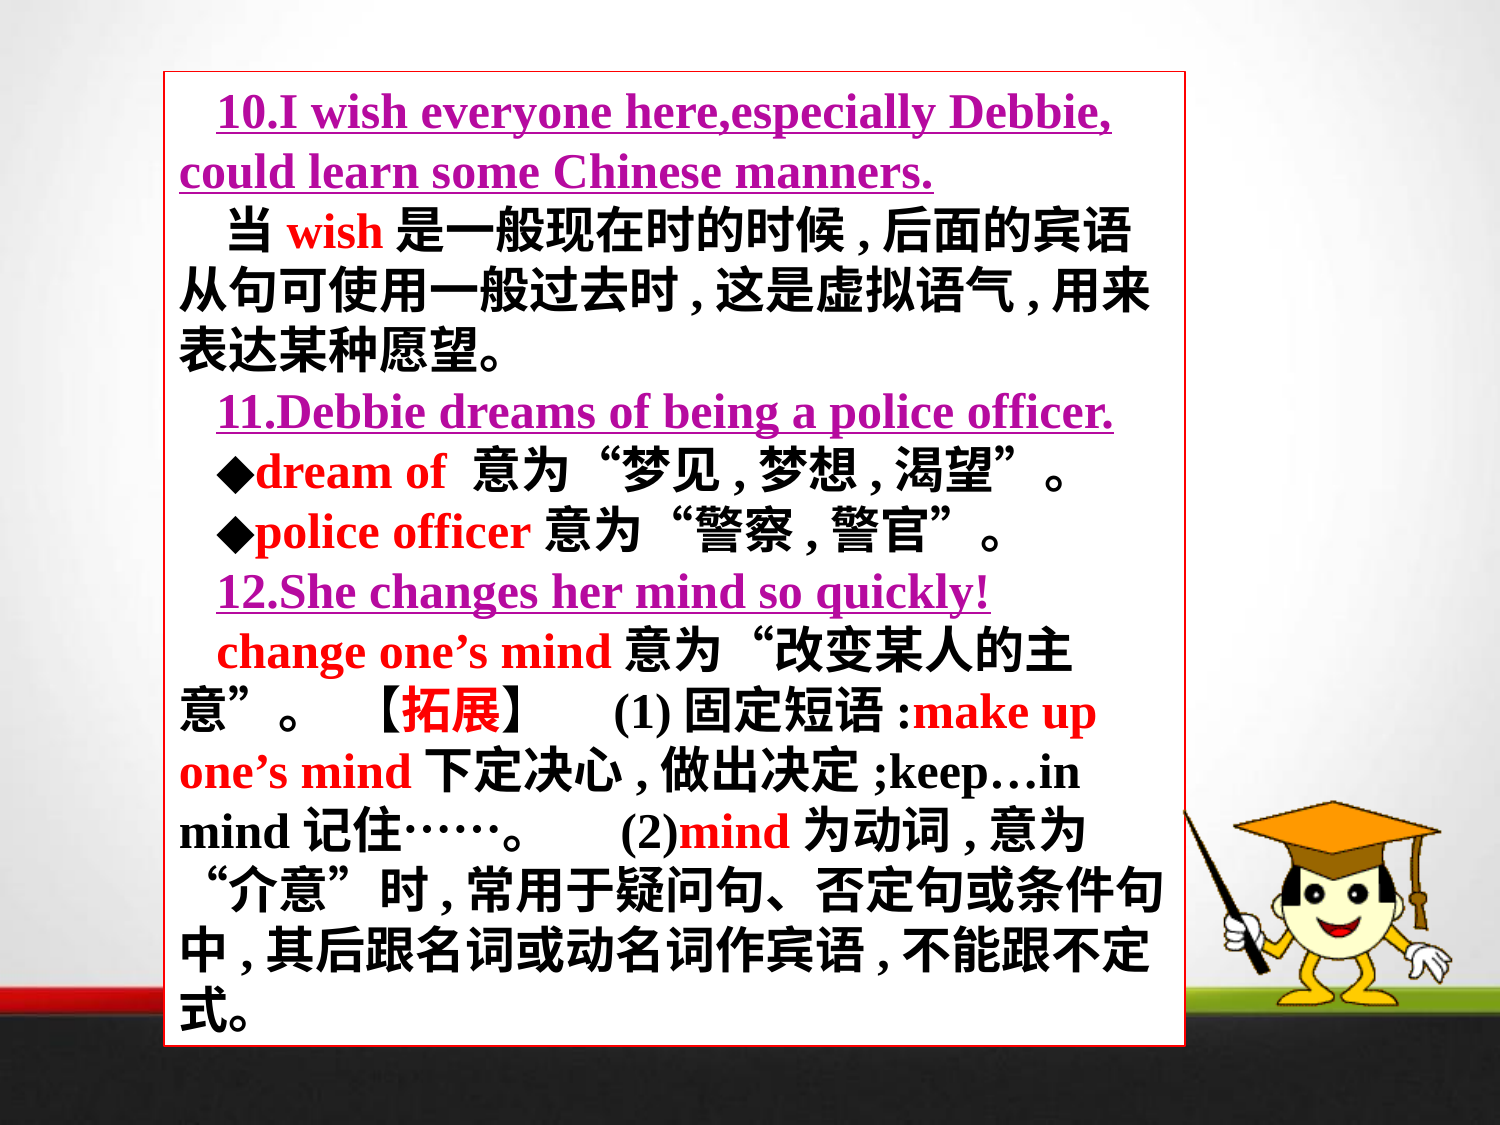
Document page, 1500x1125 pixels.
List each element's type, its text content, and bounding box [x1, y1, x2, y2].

text_box 10.I wish everyone here,especially Debbie, could learn some Chinese manners. 当wish是一般现在时的时候,后面的宾语从句可使用一般过去时,这是虚拟语气,用来表达某种愿望。 11.Debbie dreams of being a police officer. ◆dream of 意为“梦见,梦想,渴望”。 ◆police officer意为“警察,警官”。 12.She changes her mind so quickly! change one’s mind意为“改变某人的主意”。 【拓展】 (1)固定短语:make up one’s mind下定决心,做出决定;keep…in mind记住……。 (2)mind为动词,意为“介意”时,常用于疑问句、否定句或条件句中,其后跟名词或动名词作宾语,不能跟不定式。 [164, 71, 1185, 1046]
picture [0, 0, 1500, 1125]
